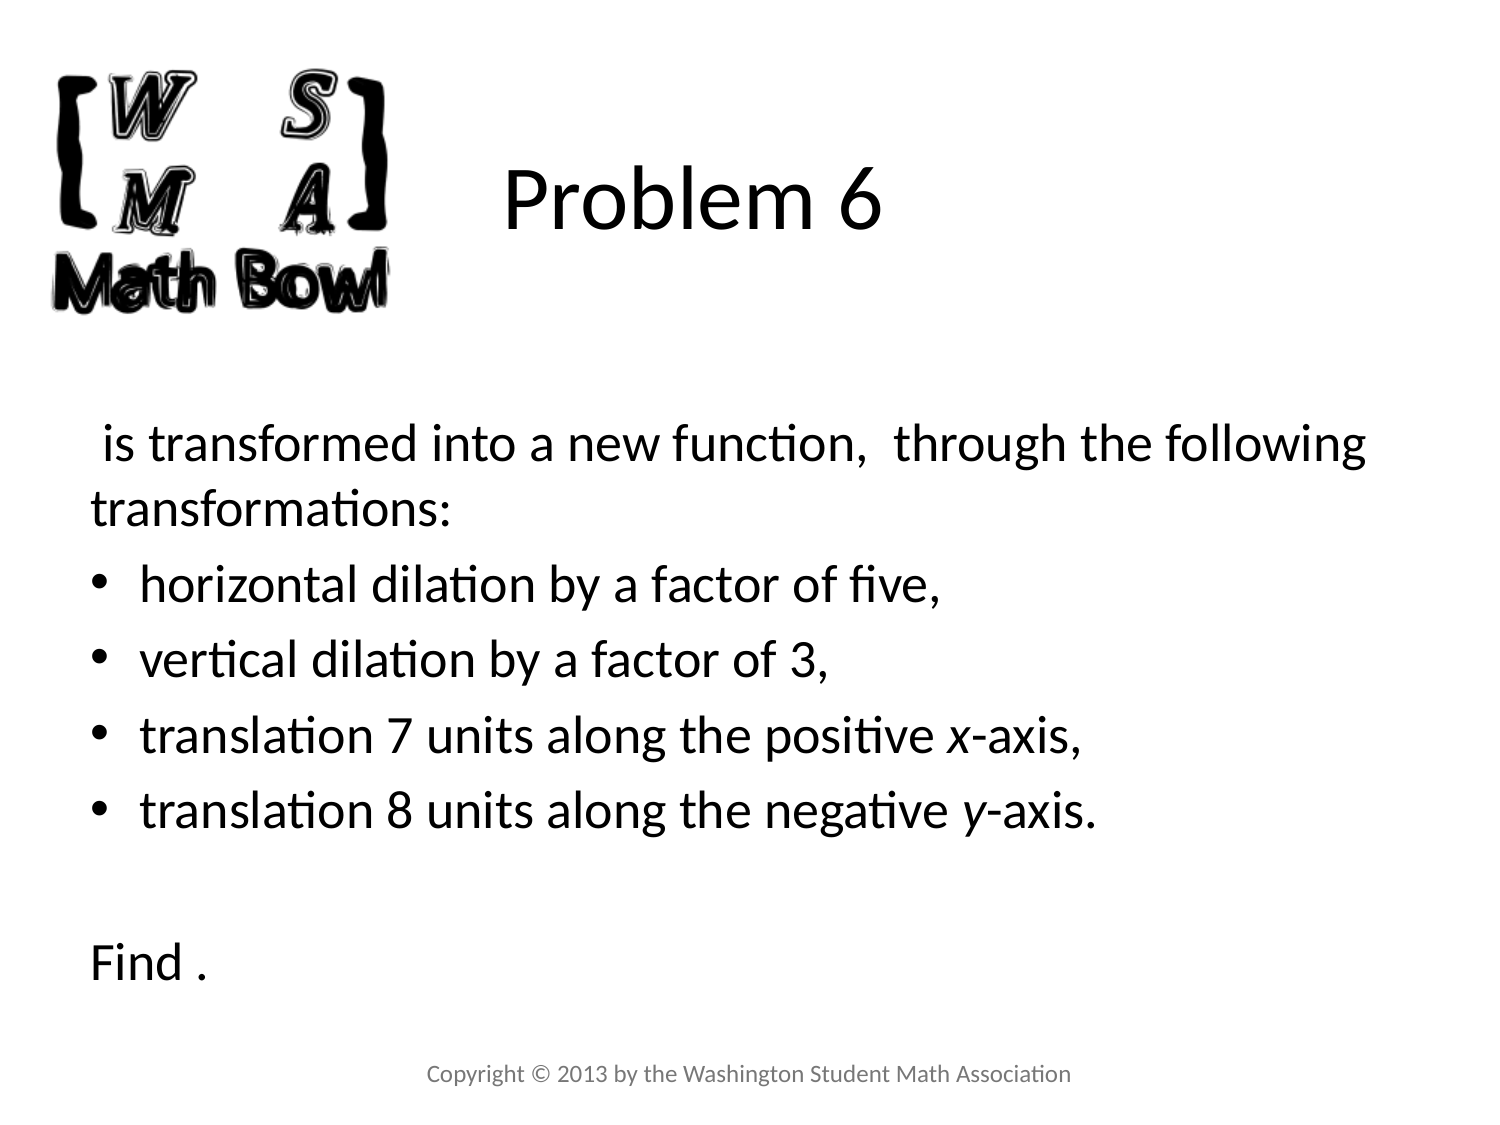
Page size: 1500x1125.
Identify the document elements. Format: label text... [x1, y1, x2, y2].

title Problem 6 [487, 99, 1400, 287]
text_box Copyright © 2013 by the Washington Student Math Association [374, 1050, 1125, 1095]
picture [48, 62, 401, 324]
